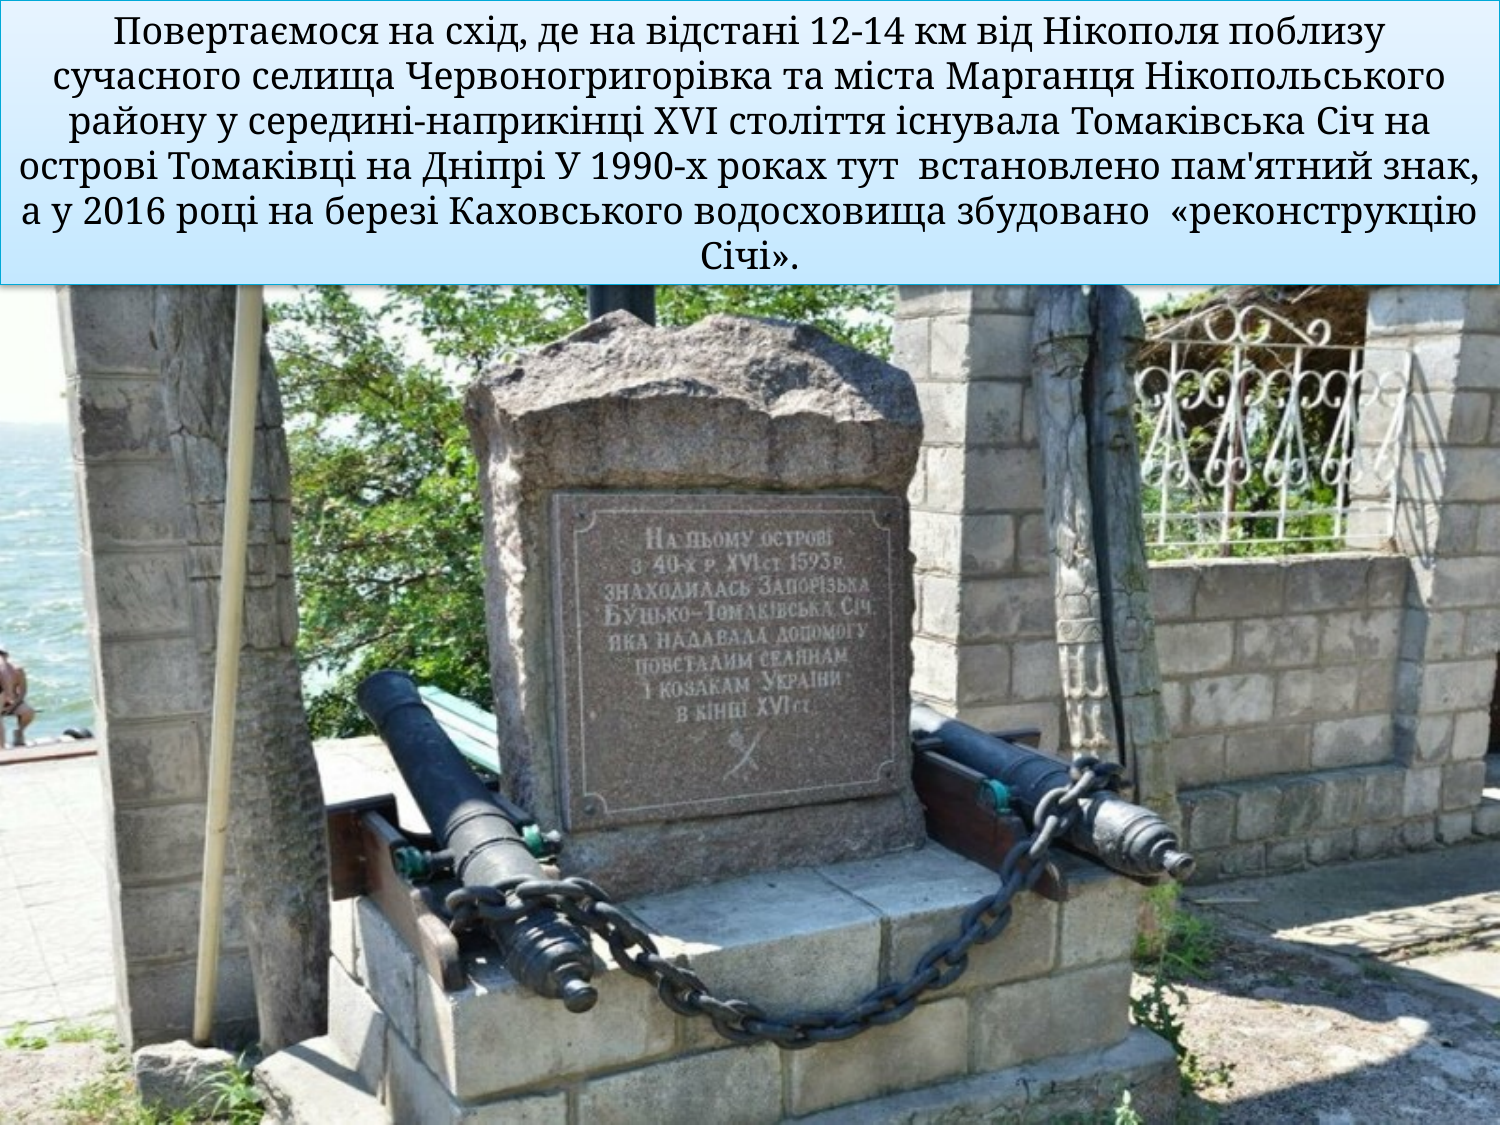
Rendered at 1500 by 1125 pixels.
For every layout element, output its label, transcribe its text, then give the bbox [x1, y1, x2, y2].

picture [0, 286, 1500, 1125]
text_box Повертаємося на схід, де на відстані 12-14 км від Нікополя поблизу сучасного селища Червоногригорівка та міста Марганця Нікопольського району у середині-наприкінці ХVІ століття існувала Томаківська Січ на острові Томаківці на Дніпрі У 1990-х роках тут встановлено пам'ятний знак, а у 2016 році на березі Каховського водосховища збудовано «реконструкцію Січі». [0, 0, 1500, 215]
picture [2, 215, 1498, 283]
